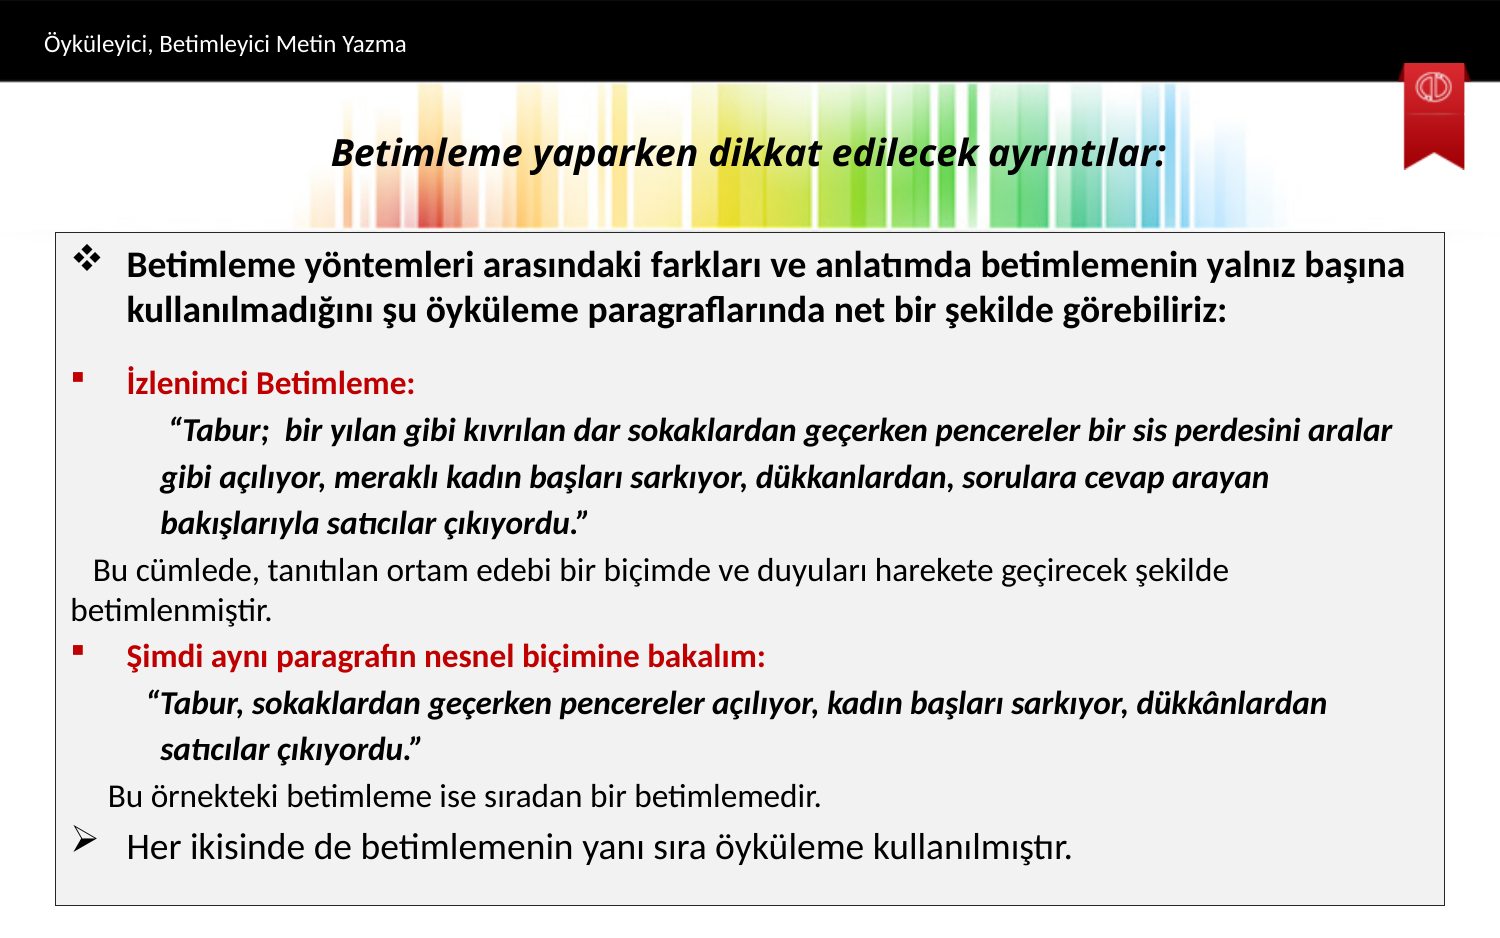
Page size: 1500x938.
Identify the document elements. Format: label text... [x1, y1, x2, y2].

title Betimleme yaparken dikkat edilecek ayrıntılar: [111, 122, 1387, 193]
list Öyküleyici, Betimleyici Metin Yazma [29, 19, 1010, 68]
list Betimleme yöntemleri arasındaki farkları ve anlatımda betimlemenin yalnız başına kullanılmadığını şu öyküleme paragraflarında net bir şekilde görebiliriz: İzlenimci Betimleme: “Tabur; bir yılan gibi kıvrılan dar sokaklardan geçerken pencereler bir sis perdesini aralar gibi açılıyor, meraklı kadın başları sarkıyor, dükkanlardan, sorulara cevap arayan bakışlarıyla satıcılar çıkıyordu.” Bu cümlede, tanıtılan ortam edebi bir biçimde ve duyuları harekete geçirecek şekilde betimlenmiştir. Şimdi aynı paragrafın nesnel biçimine bakalım: “Tabur, sokaklardan geçerken pencereler açılıyor, kadın başları sarkıyor, dükkânlardan satıcılar çıkıyordu.” Bu örnekteki betimleme ise sıradan bir betimlemedir. Her ikisinde de betimlemenin yanı sıra öyküleme kullanılmıştır. [55, 232, 1445, 906]
picture [0, 0, 1500, 938]
